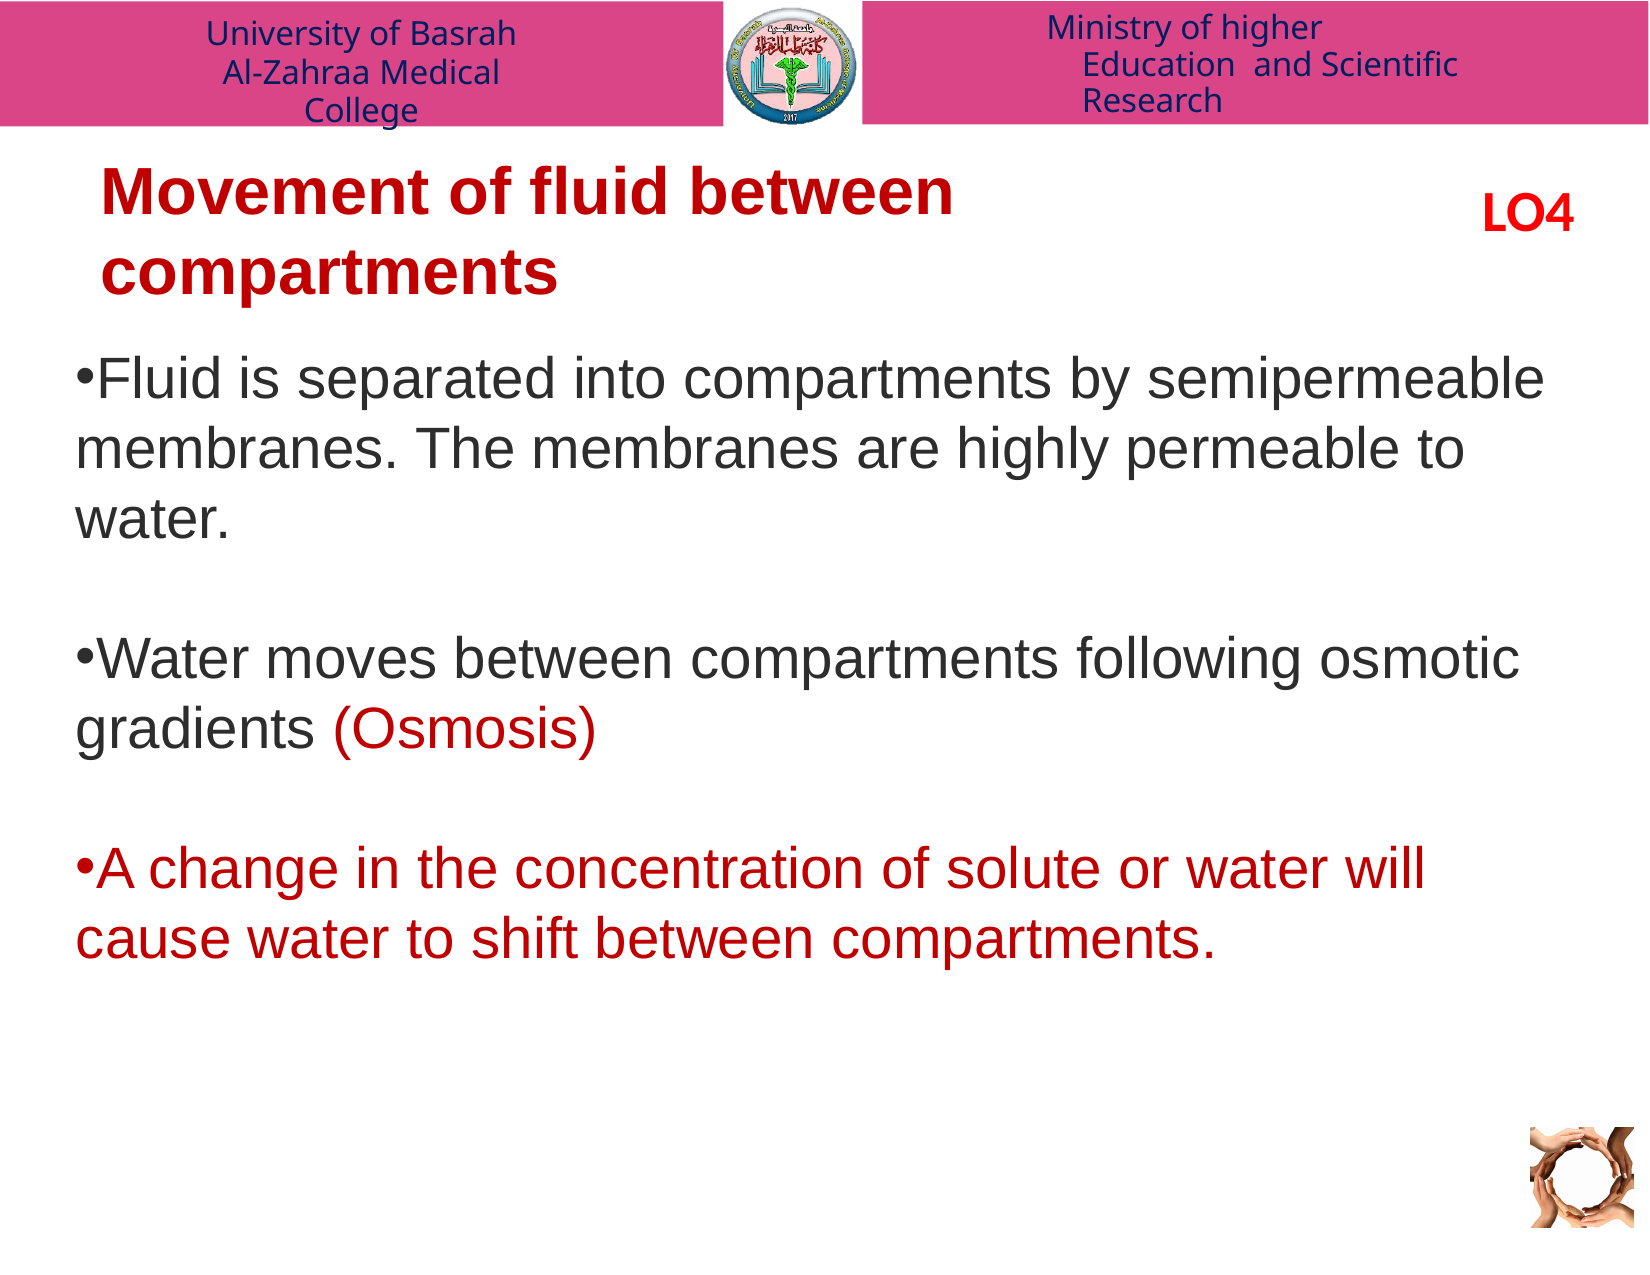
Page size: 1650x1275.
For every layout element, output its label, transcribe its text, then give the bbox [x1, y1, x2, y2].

text_box Movement of fluid between compartments [85, 140, 1361, 315]
text_box [725, 7, 857, 125]
text_box Fluid is separated into compartments by semipermeable membranes. The membranes are highly permeable to water. Water moves between compartments following osmotic gradients (Osmosis) A change in the concentration of solute or water will cause water to shift between compartments. [61, 332, 1613, 978]
text_box University of Basrah Al-Zahraa Medical College [170, 11, 553, 130]
text_box [862, 1, 1649, 125]
text_box Ministry of higher Education and Scientific Research [1044, 3, 1466, 120]
text_box [0, 1, 724, 127]
picture [1530, 1127, 1634, 1228]
text_box LO4 [1467, 166, 1613, 251]
